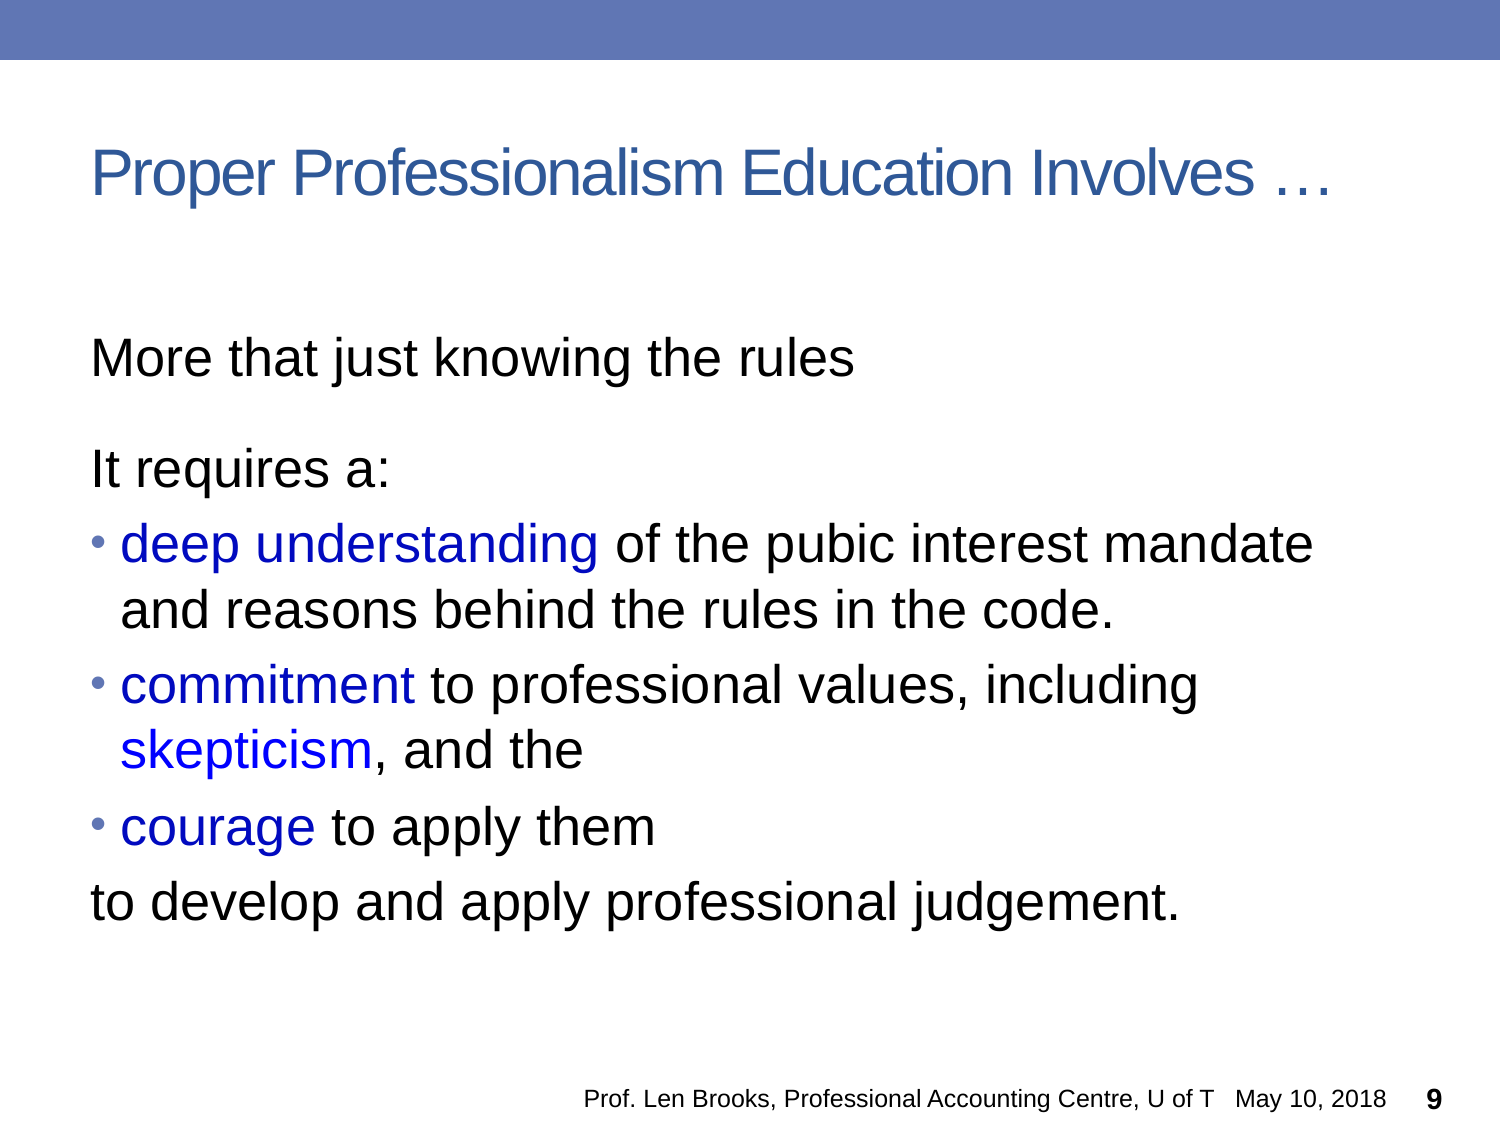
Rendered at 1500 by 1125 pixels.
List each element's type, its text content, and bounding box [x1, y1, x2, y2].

list More that just knowing the rules It requires a: deep understanding of the pubic interest mandate and reasons behind the rules in the code. commitment to professional values, including skepticism, and the courage to apply them to develop and apply professional judgement. [75, 314, 1425, 1063]
footer Prof. Len Brooks, Professional Accounting Centre, U of T May 10, 2018 [561, 1071, 1411, 1125]
title Proper Professionalism Education Involves … [75, 87, 1425, 250]
slide_number 9 [1411, 1071, 1497, 1125]
